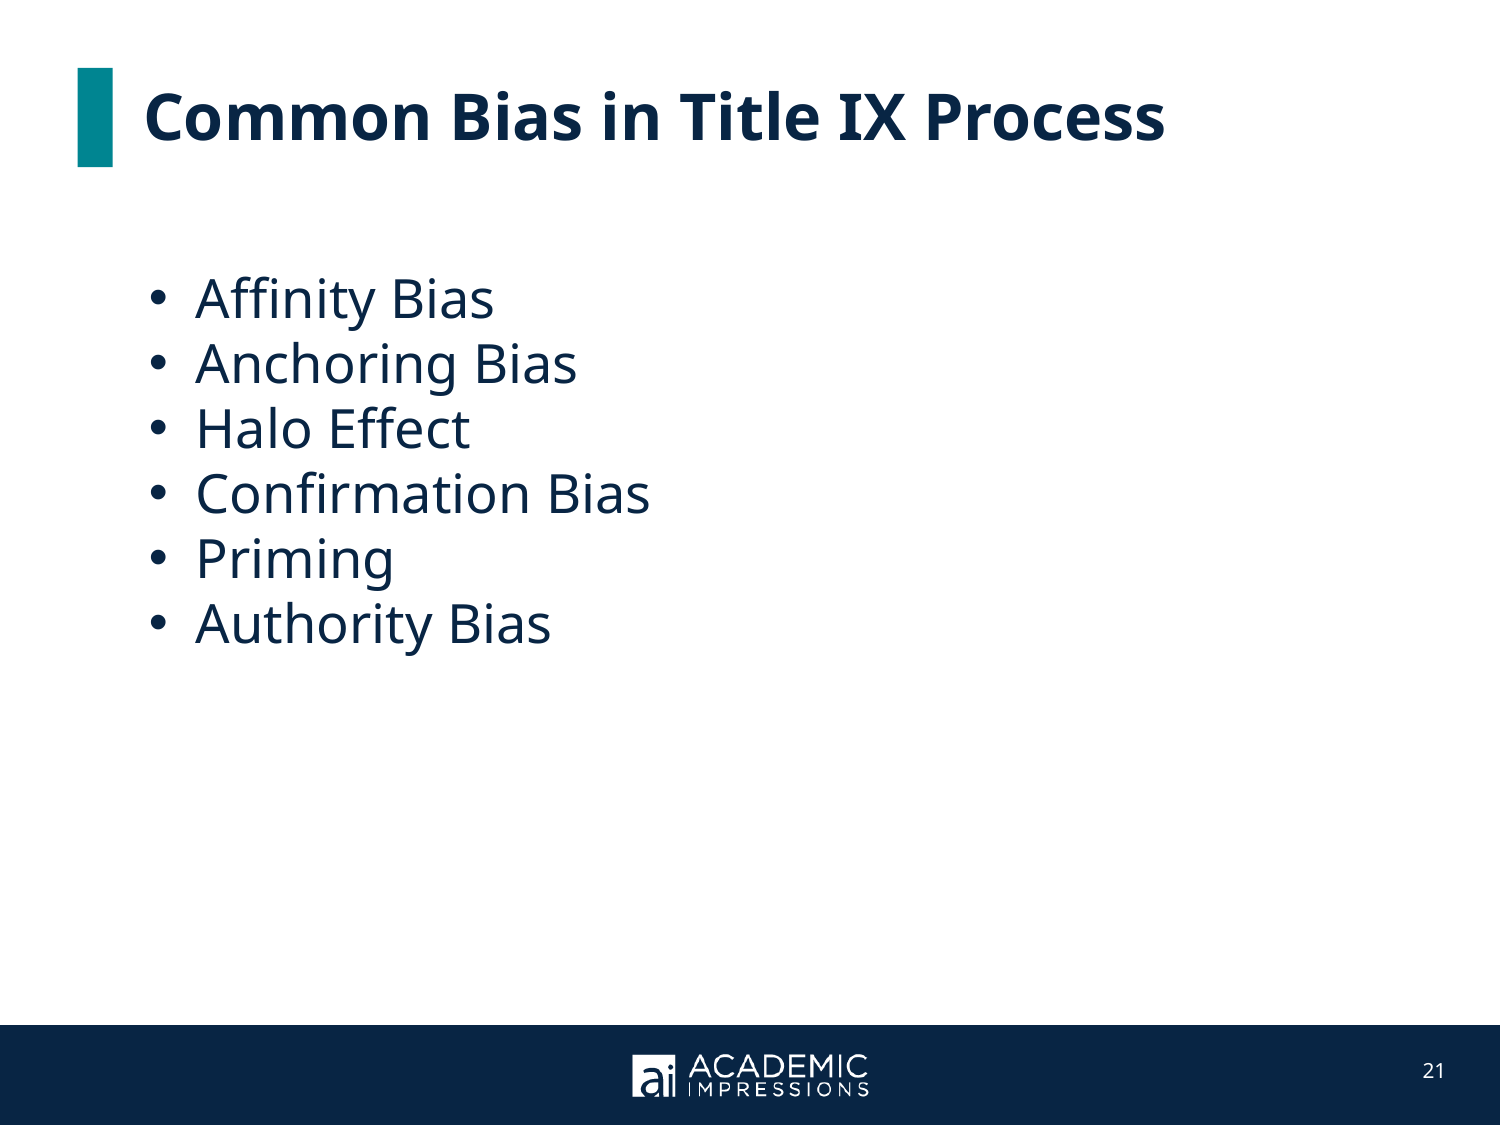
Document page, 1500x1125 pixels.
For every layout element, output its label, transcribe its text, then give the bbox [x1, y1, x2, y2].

text_box Affinity Bias Anchoring Bias Halo Effect Confirmation Bias Priming Authority Bias [134, 257, 750, 662]
text_box [77, 67, 114, 168]
picture [625, 1048, 875, 1102]
text_box Common Bias in Title IX Process [128, 77, 1500, 158]
